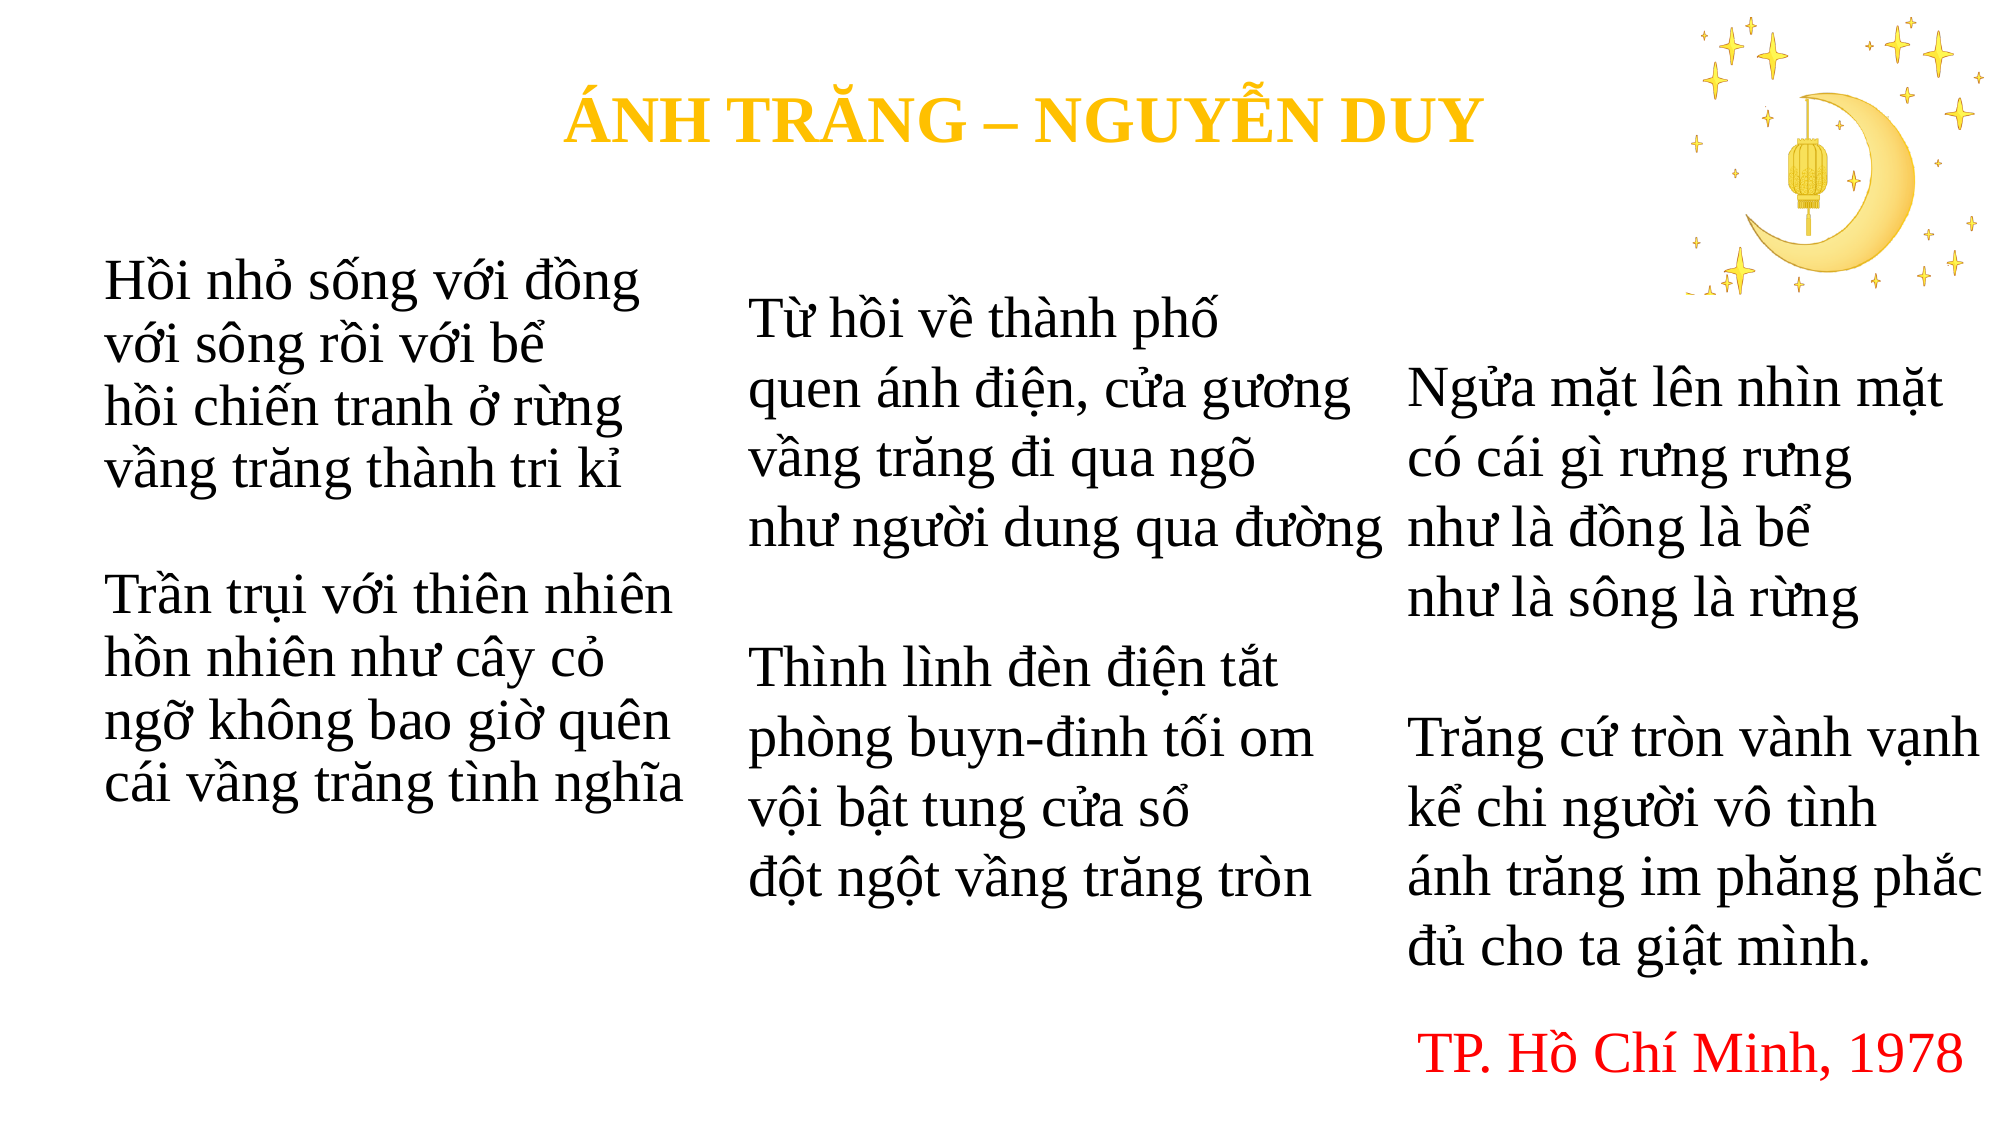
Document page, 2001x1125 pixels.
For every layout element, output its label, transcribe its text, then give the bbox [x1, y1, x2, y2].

text_box TP. Hồ Chí Minh, 1978 [1392, 1007, 1990, 1106]
picture [1685, 17, 1986, 295]
text_box Ngửa mặt lên nhìn mặt có cái gì rưng rưng như là đồng là bể như là sông là rừng Trăng cứ tròn vành vạnh kể chi người vô tình ánh trăng im phăng phắc đủ cho ta giật mình. [1392, 341, 2000, 1002]
text_box ÁNH TRĂNG – NGUYỄN DUY [441, 68, 1608, 237]
text_box Từ hồi về thành phố quen ánh điện, cửa gương vầng trăng đi qua ngõ như người dung qua đường Thình lình đèn điện tắt phòng buyn-đinh tối om vội bật tung cửa sổ đột ngột vầng trăng tròn [733, 271, 1414, 932]
title Hồi nhỏ sống với đồng với sông rồi với bể hồi chiến tranh ở rừng vầng trăng thành tri kỉ Trần trụi với thiên nhiên hồn nhiên như cây cỏ ngỡ không bao giờ quên cái vầng trăng tình nghĩa [89, 201, 733, 862]
